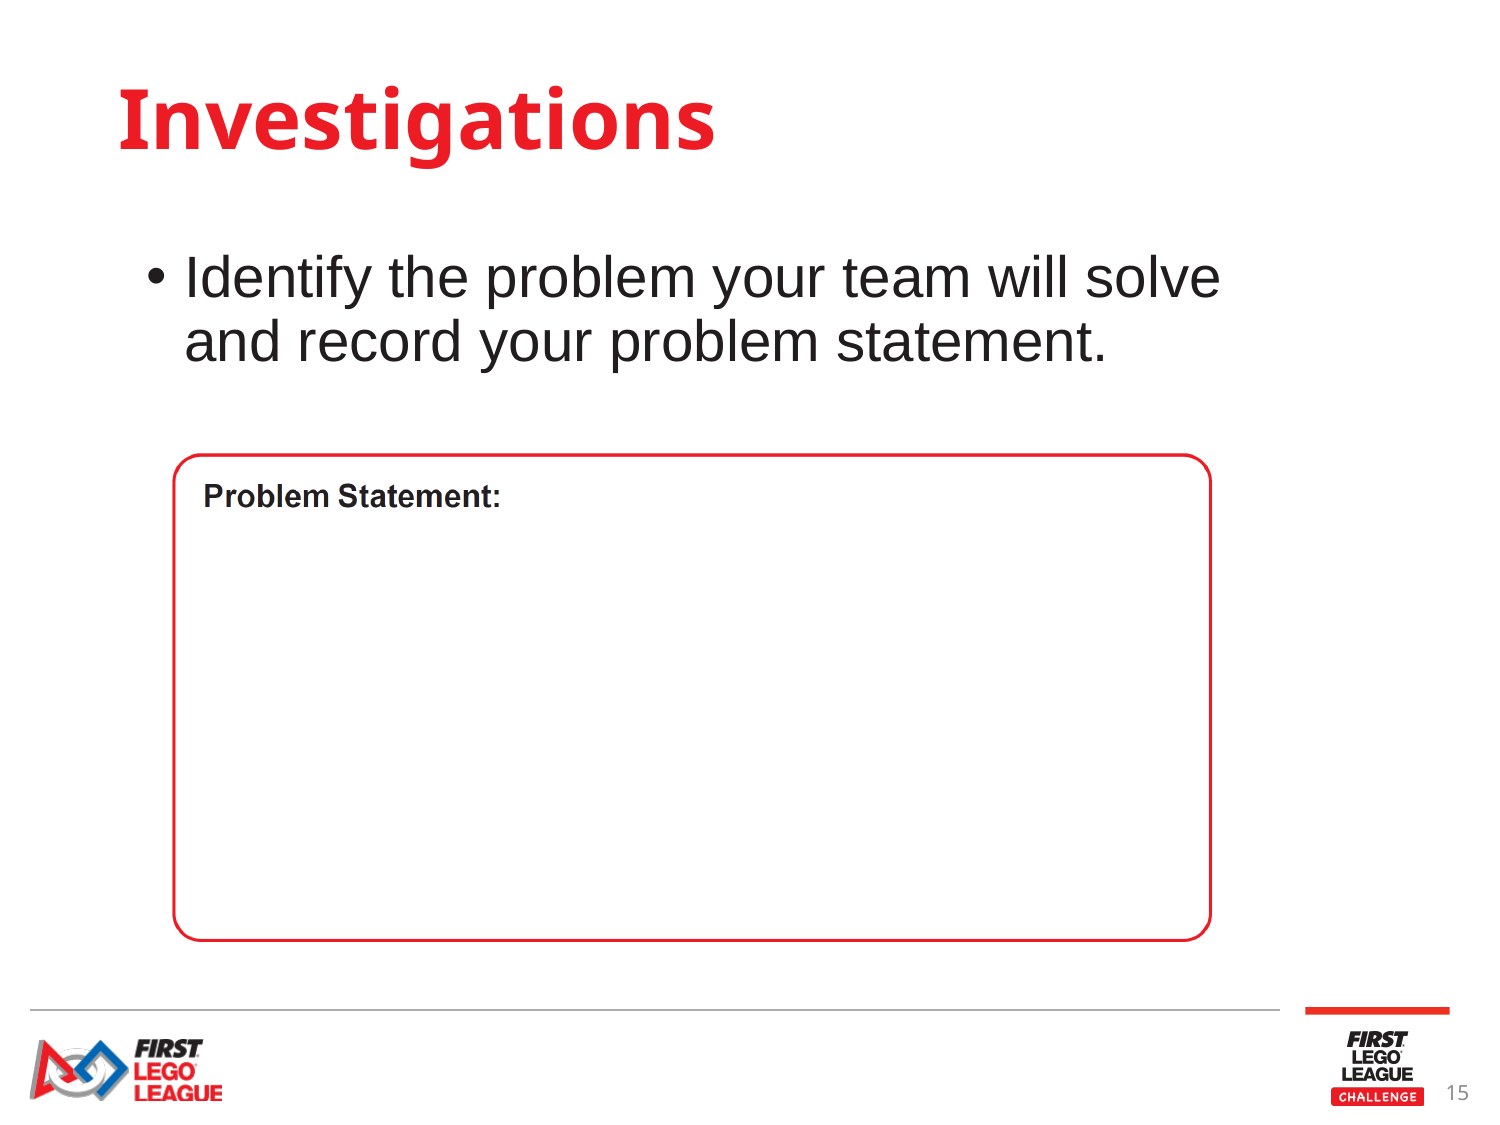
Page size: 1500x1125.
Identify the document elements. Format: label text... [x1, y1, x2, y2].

title Investigations [103, 59, 1397, 185]
picture [165, 444, 1218, 955]
list Identify the problem your team will solve and record your problem statement. [131, 240, 1345, 390]
slide_number 15 [1425, 1076, 1484, 1111]
